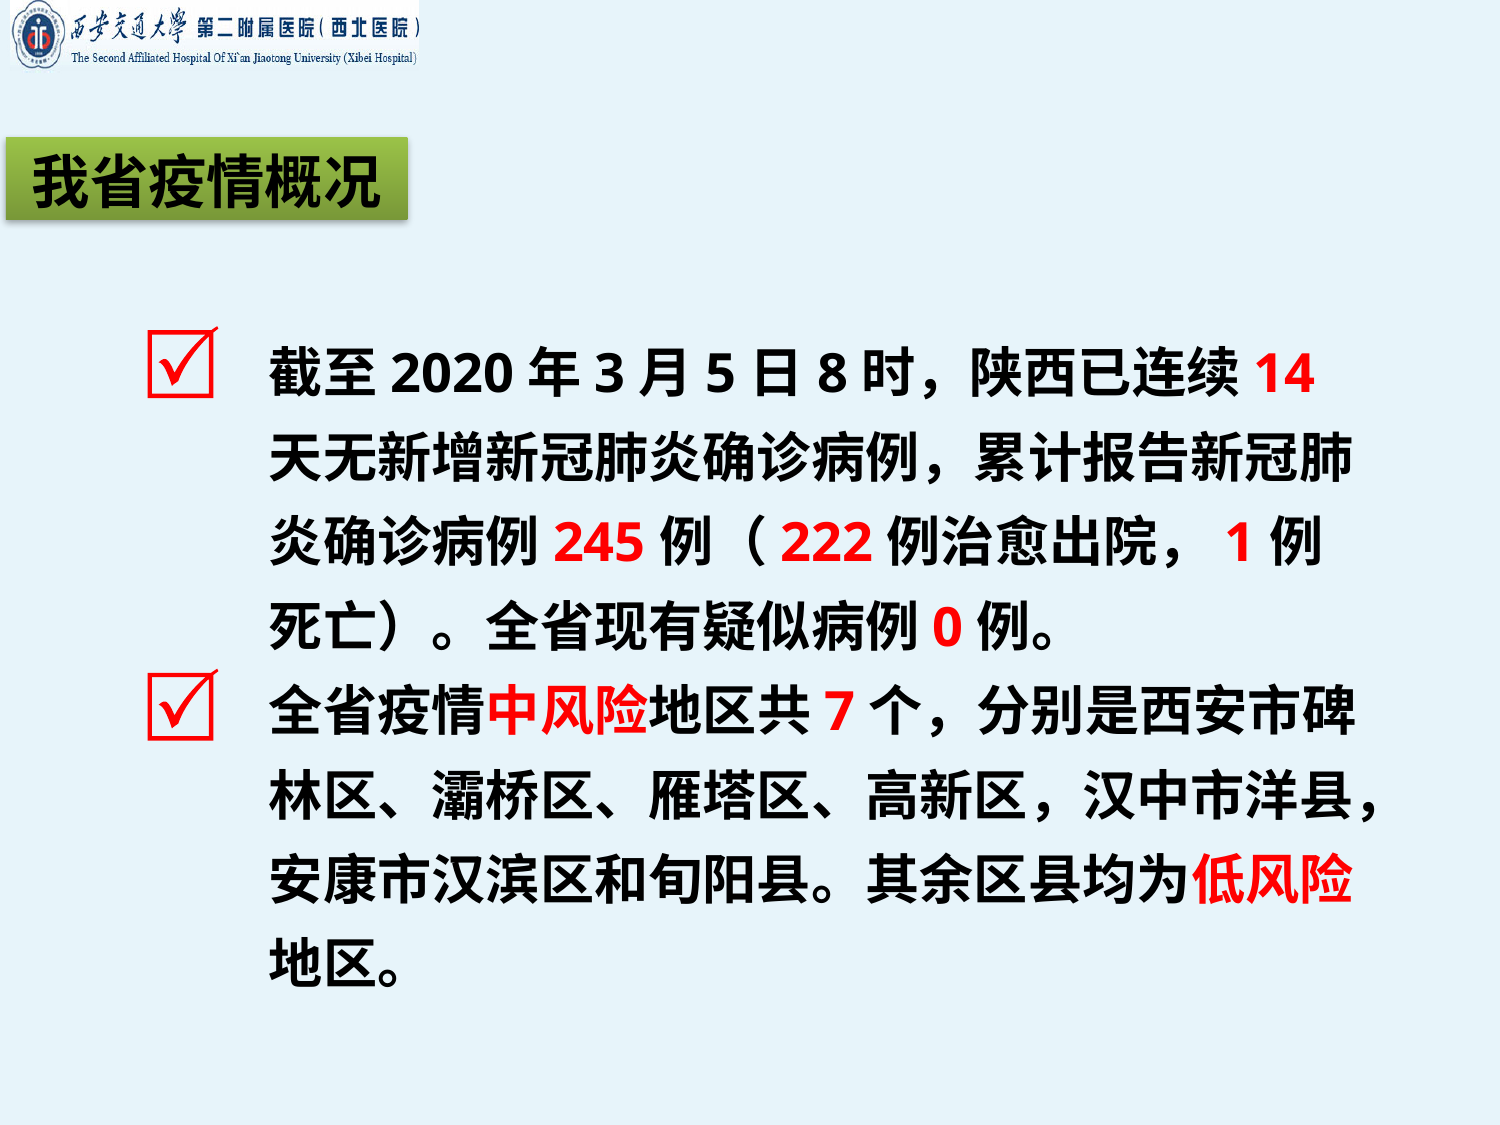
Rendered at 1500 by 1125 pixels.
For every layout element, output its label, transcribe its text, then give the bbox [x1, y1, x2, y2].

picture [0, 0, 1500, 1125]
text_box [147, 668, 219, 741]
text_box [147, 326, 219, 399]
subtitle 我省疫情概况 [5, 137, 408, 220]
title 截至2020年3月5日8时，陕西已连续14天无新增新冠肺炎确诊病例，累计报告新冠肺炎确诊病例245例（222例治愈出院，1例死亡）。全省现有疑似病例0例。 全省疫情中风险地区共7个，分别是西安市碑林区、灞桥区、雁塔区、高新区，汉中市洋县，安康市汉滨区和旬阳县。其余区县均为低风险地区。 [253, 267, 1388, 1047]
